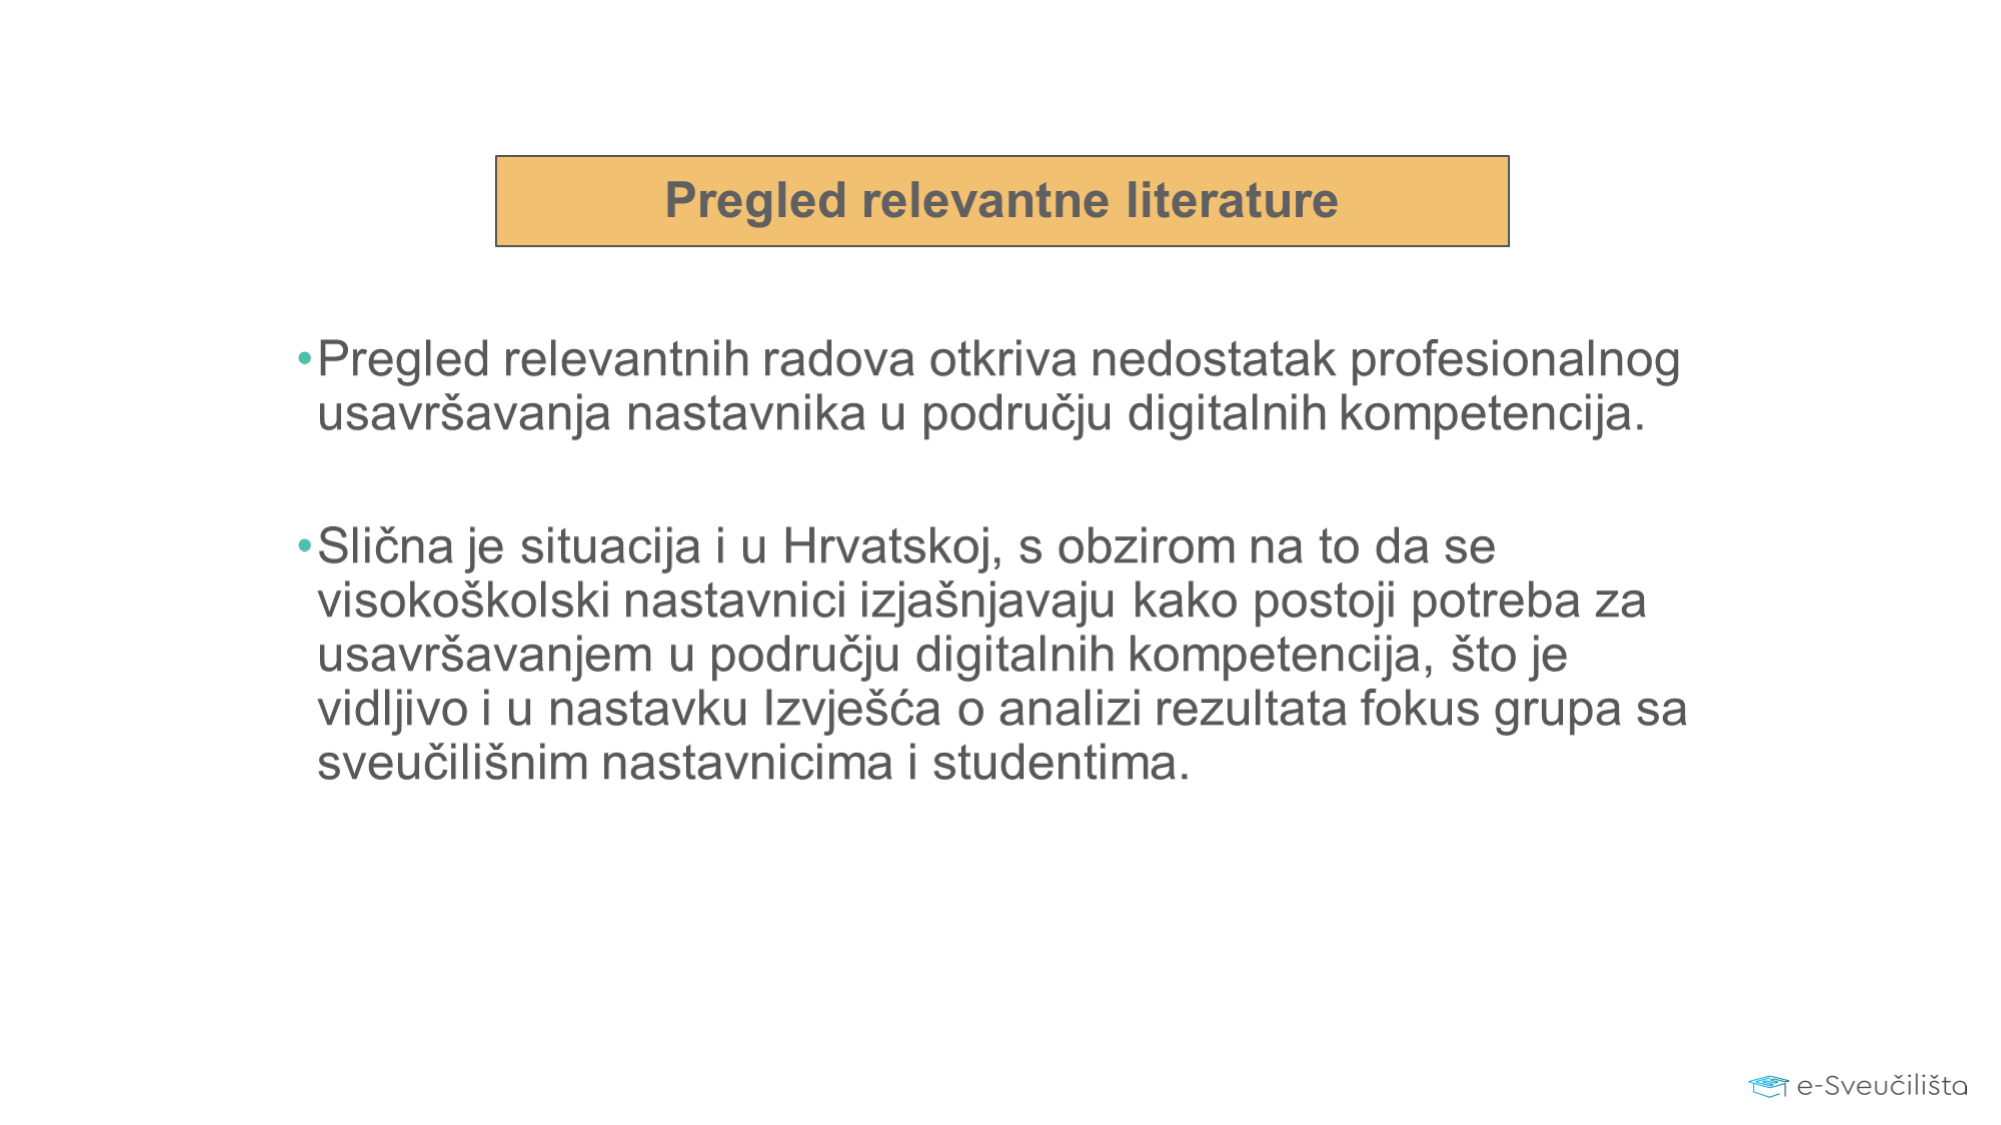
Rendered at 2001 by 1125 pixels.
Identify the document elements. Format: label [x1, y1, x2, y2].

picture [267, 153, 1733, 972]
picture [1748, 1073, 1967, 1098]
